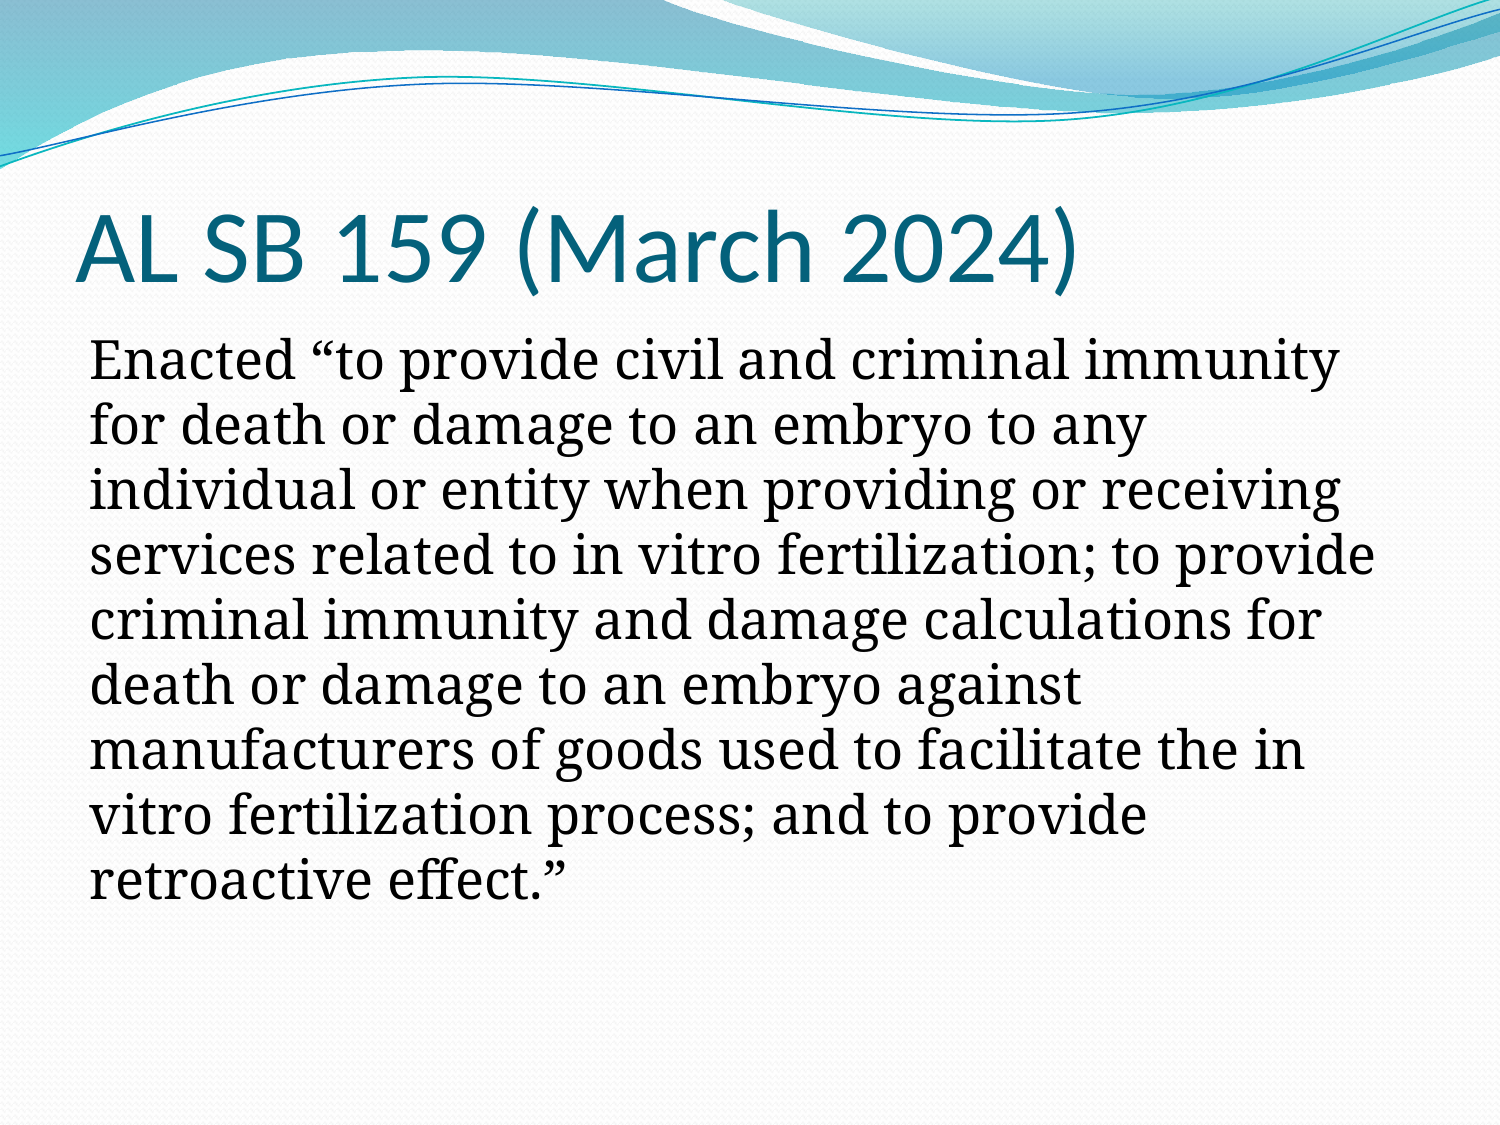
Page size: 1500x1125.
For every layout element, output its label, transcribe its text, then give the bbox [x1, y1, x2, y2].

title AL SB 159 (March 2024) [75, 115, 1425, 303]
list Enacted “to provide civil and criminal immunity for death or damage to an embryo to any individual or entity when providing or receiving services related to in vitro fertilization; to provide criminal immunity and damage calculations for death or damage to an embryo against manufacturers of goods used to facilitate the in vitro fertilization process; and to provide retroactive effect.” [75, 317, 1425, 1038]
